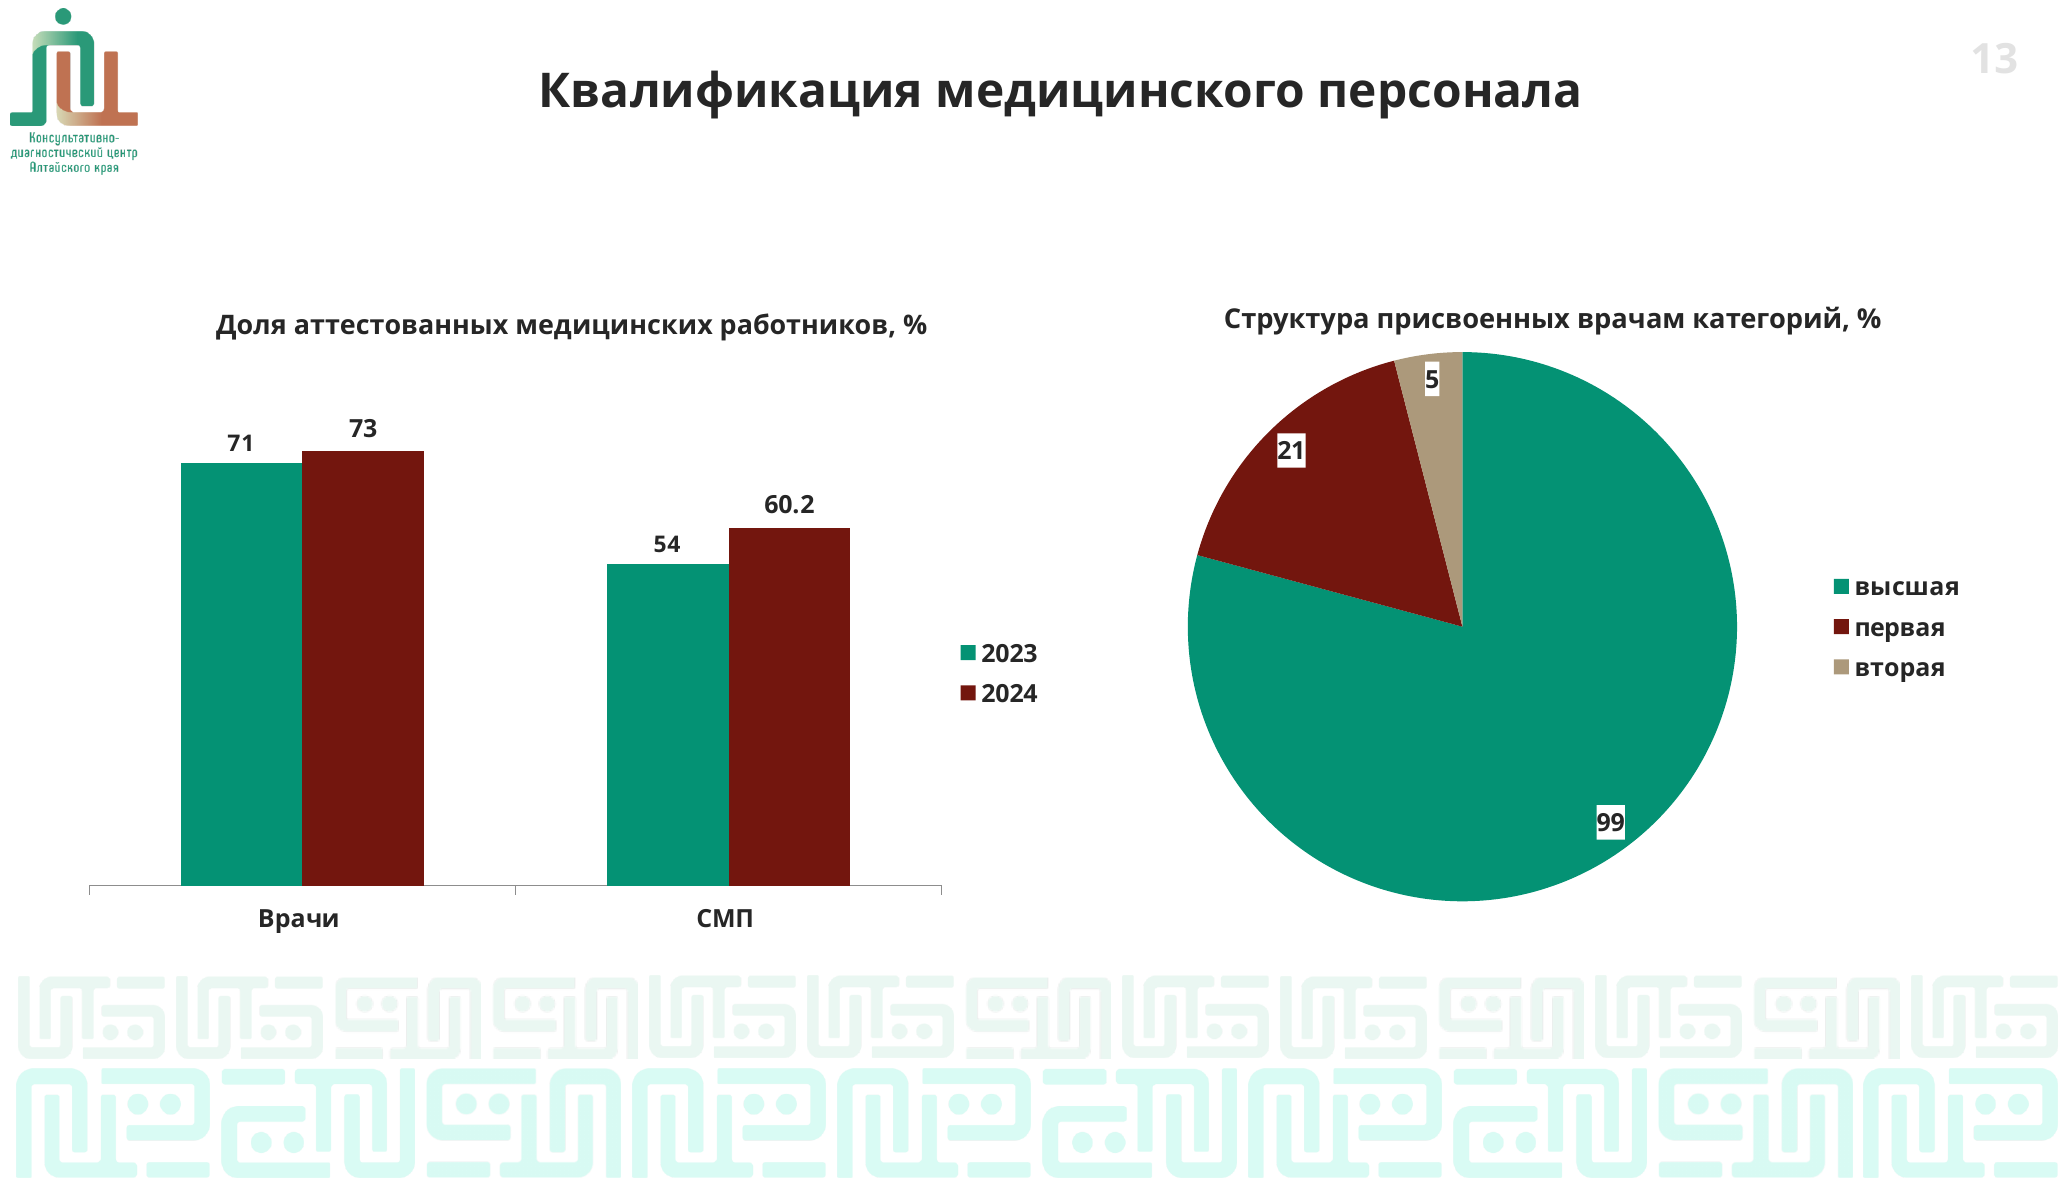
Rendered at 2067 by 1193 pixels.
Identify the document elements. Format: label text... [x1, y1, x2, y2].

chart [44, 392, 1059, 954]
picture [10, 8, 138, 176]
slide_number 12 [1953, 24, 2036, 97]
text_box Структура присвоенных врачам категорий, % [1089, 241, 2016, 343]
list Доля аттестованных медицинских работников, % [109, 248, 1035, 350]
text_box Квалификация медицинского персонала [184, 0, 1939, 126]
chart [1099, 340, 1987, 913]
